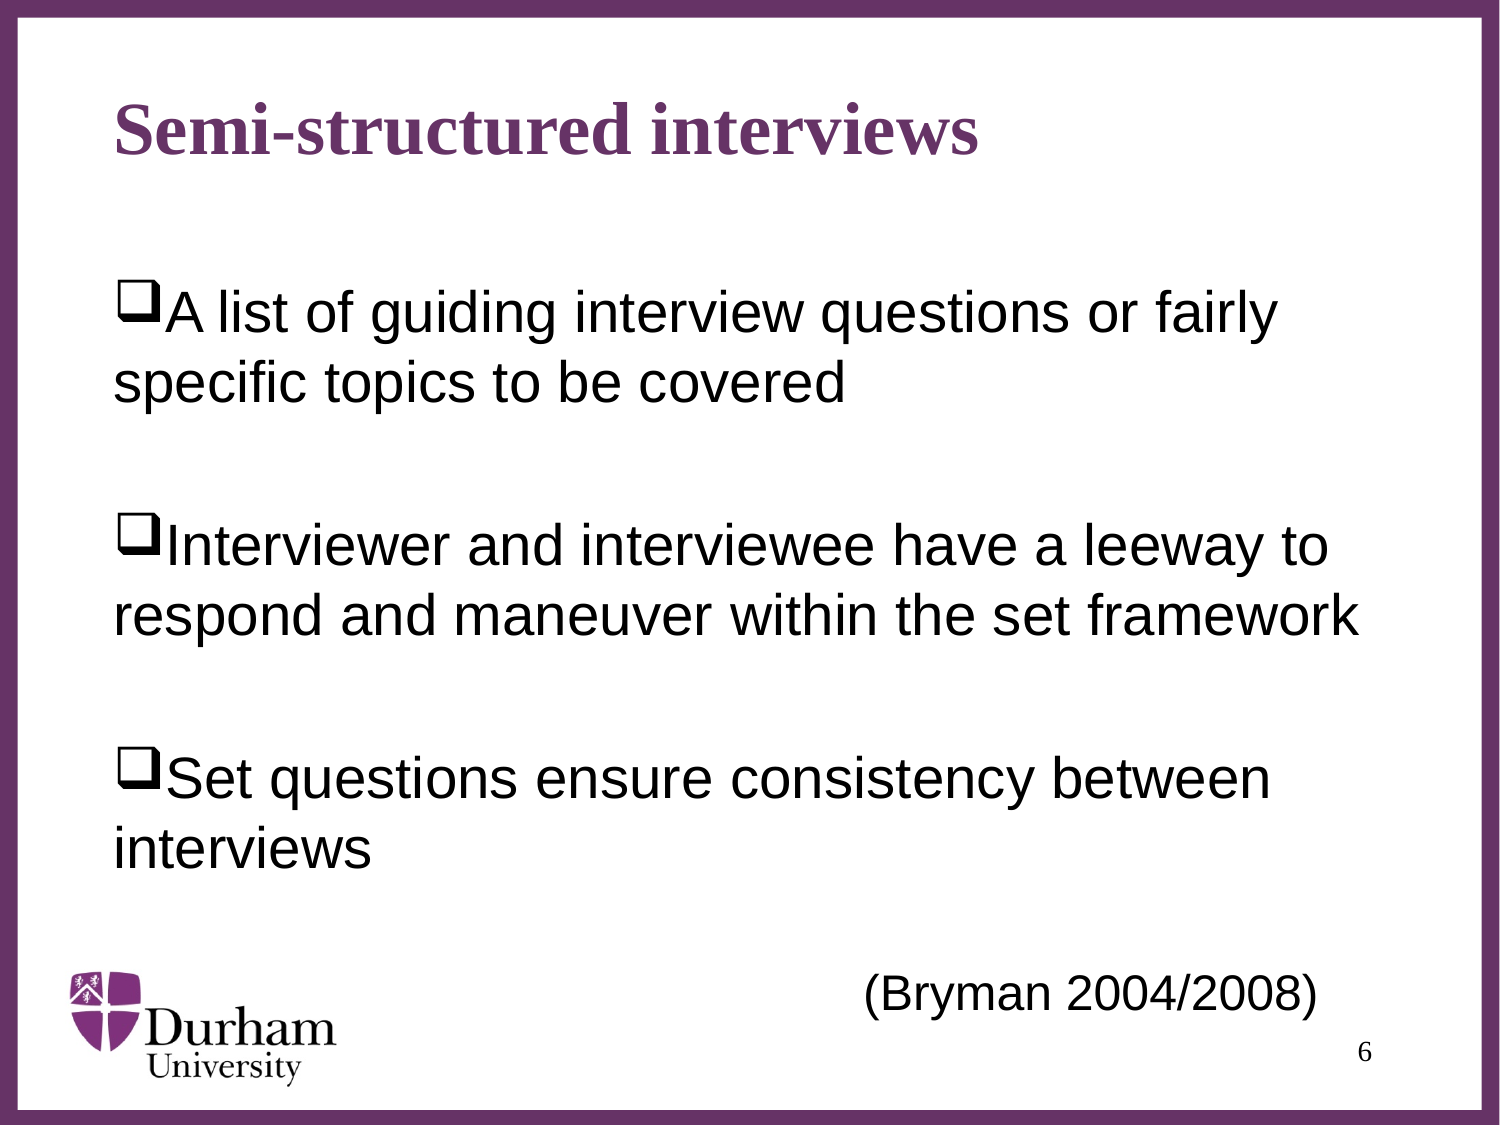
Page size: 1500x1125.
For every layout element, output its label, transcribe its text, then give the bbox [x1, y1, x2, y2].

picture [43, 958, 363, 1100]
slide_number 6 [1074, 1024, 1388, 1101]
title Semi-structured interviews [98, 30, 1410, 184]
list A list of guiding interview questions or fairly specific topics to be covered Interviewer and interviewee have a leeway to respond and maneuver within the set framework Set questions ensure consistency between interviews (Bryman 2004/2008) [98, 184, 1410, 811]
